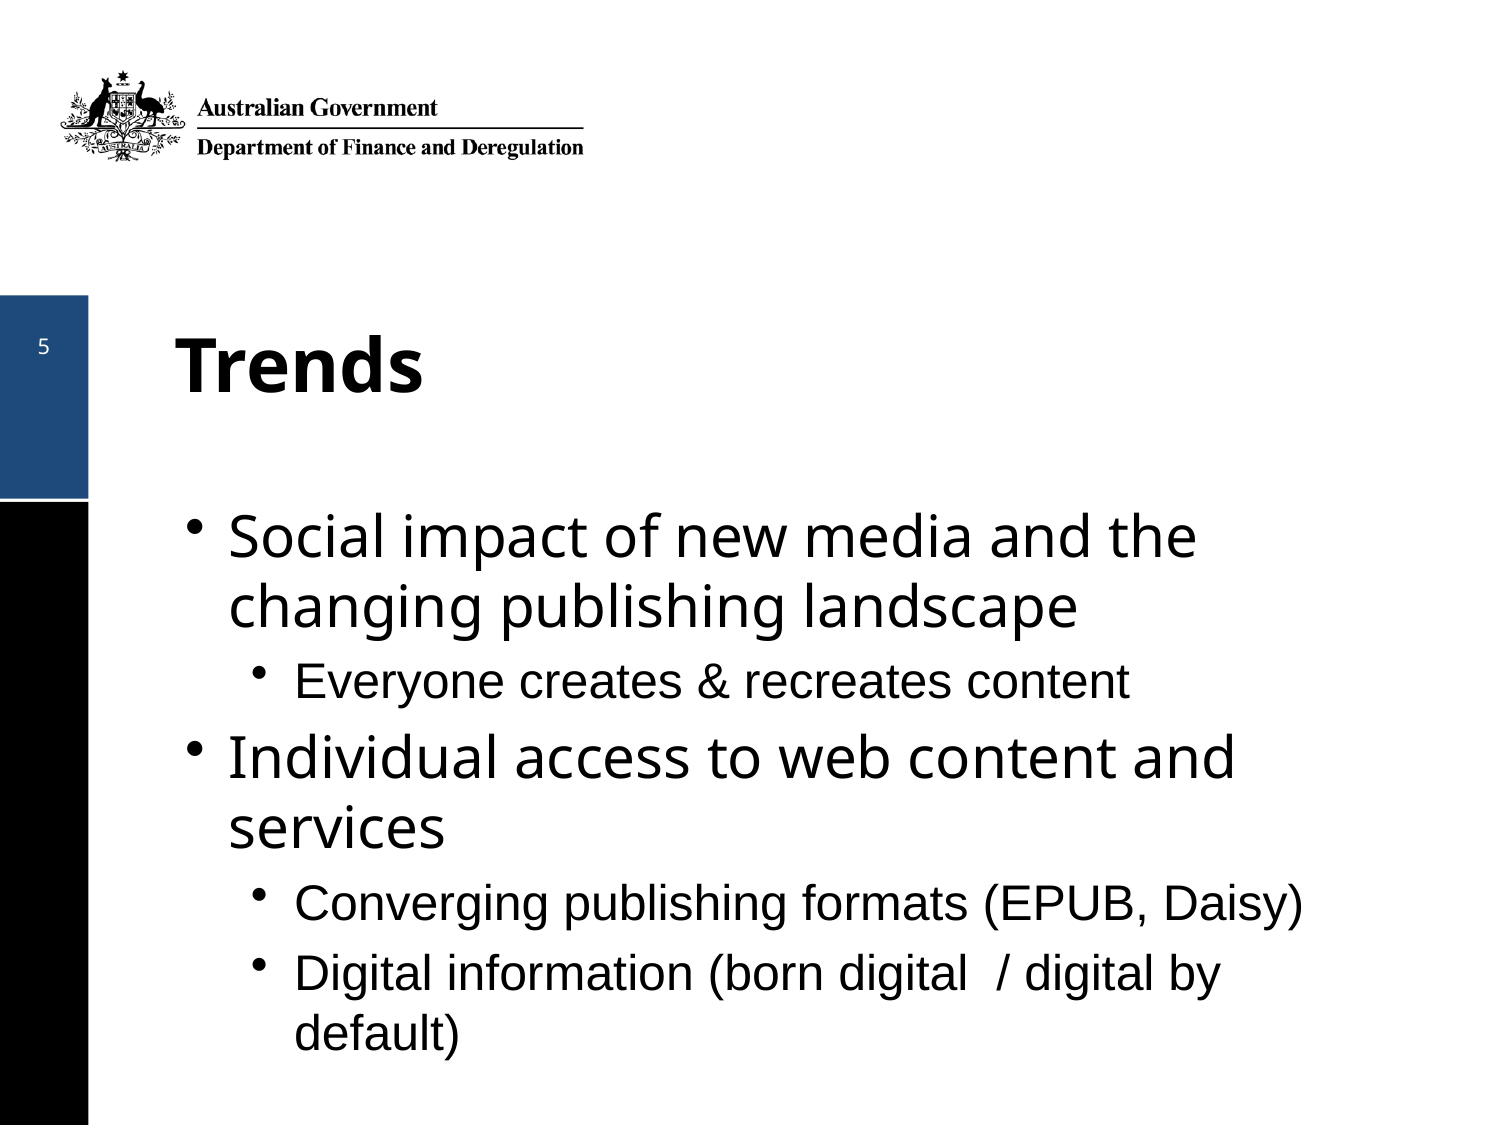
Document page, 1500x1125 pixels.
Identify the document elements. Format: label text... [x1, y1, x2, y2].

slide_number 5 [0, 299, 88, 376]
list Social impact of new media and the changing publishing landscape Everyone creates & recreates content Individual access to web content and services Converging publishing formats (EPUB, Daisy) Digital information (born digital / digital by default) [184, 498, 1395, 1081]
picture [47, 56, 597, 175]
title Trends [174, 336, 1359, 430]
